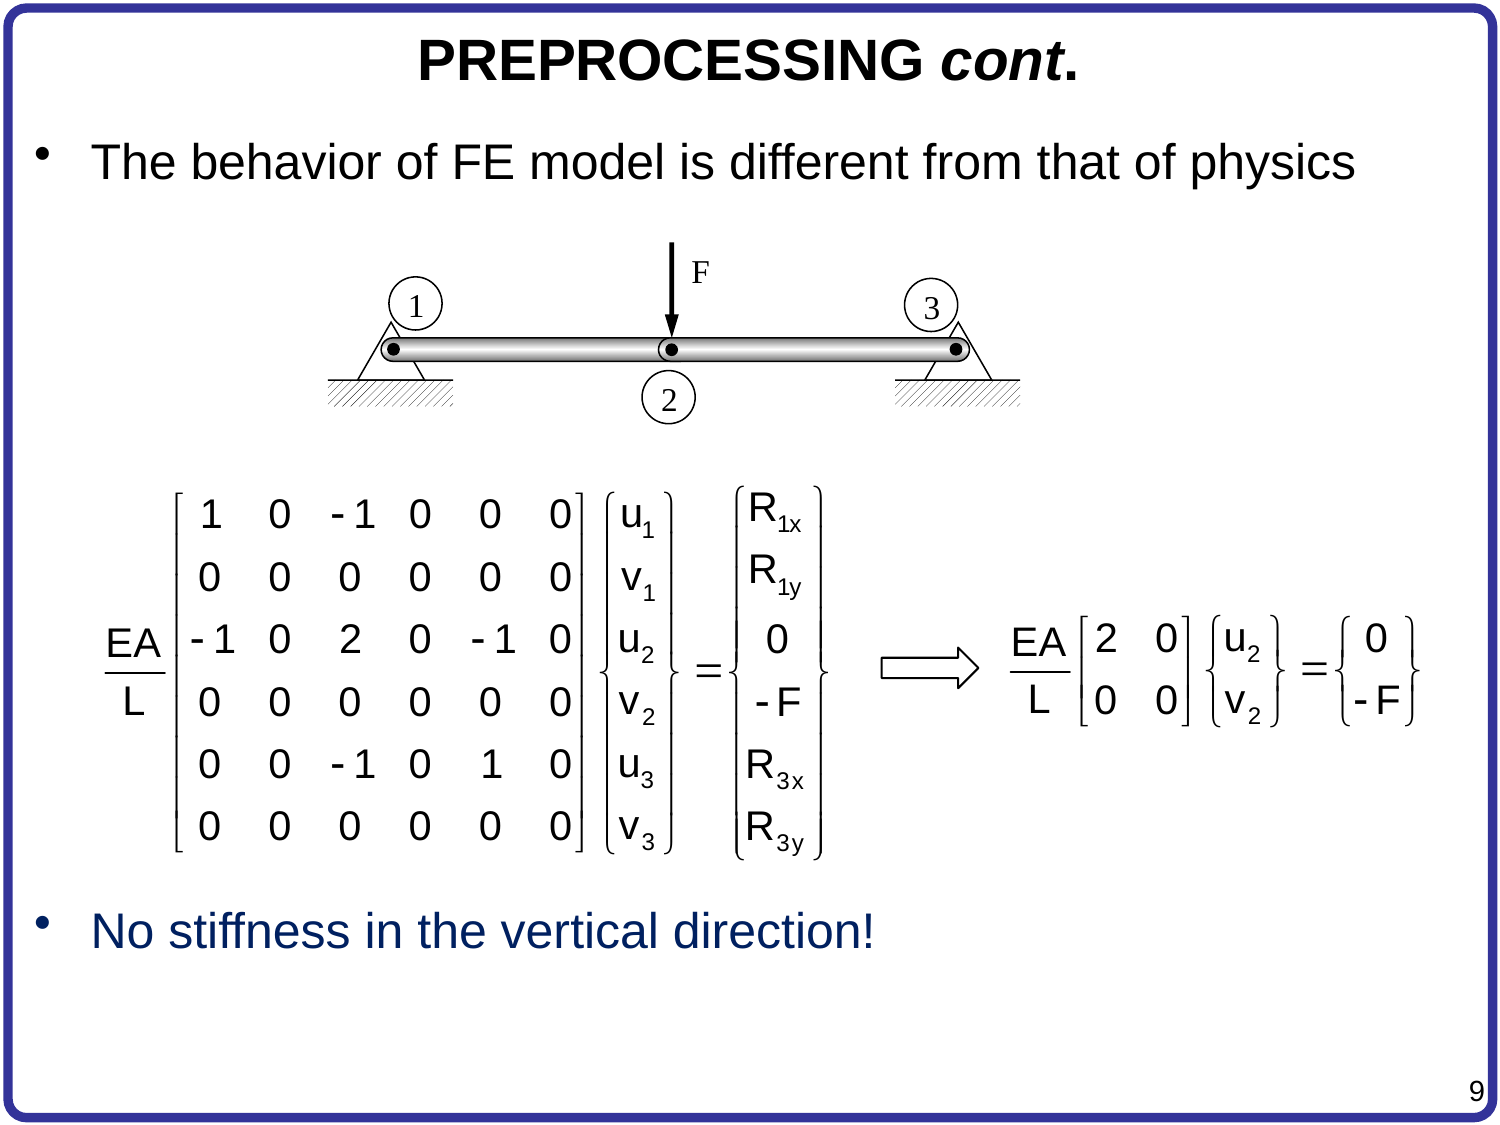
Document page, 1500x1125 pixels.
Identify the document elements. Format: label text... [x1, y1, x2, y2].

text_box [100, 479, 834, 867]
title PREPROCESSING cont. [6, 7, 1492, 106]
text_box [1006, 609, 1427, 734]
text_box [881, 647, 979, 689]
list The behavior of FE model is different from that of physics No stiffness in the vertical direction! [18, 121, 1481, 1086]
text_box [327, 242, 1021, 424]
